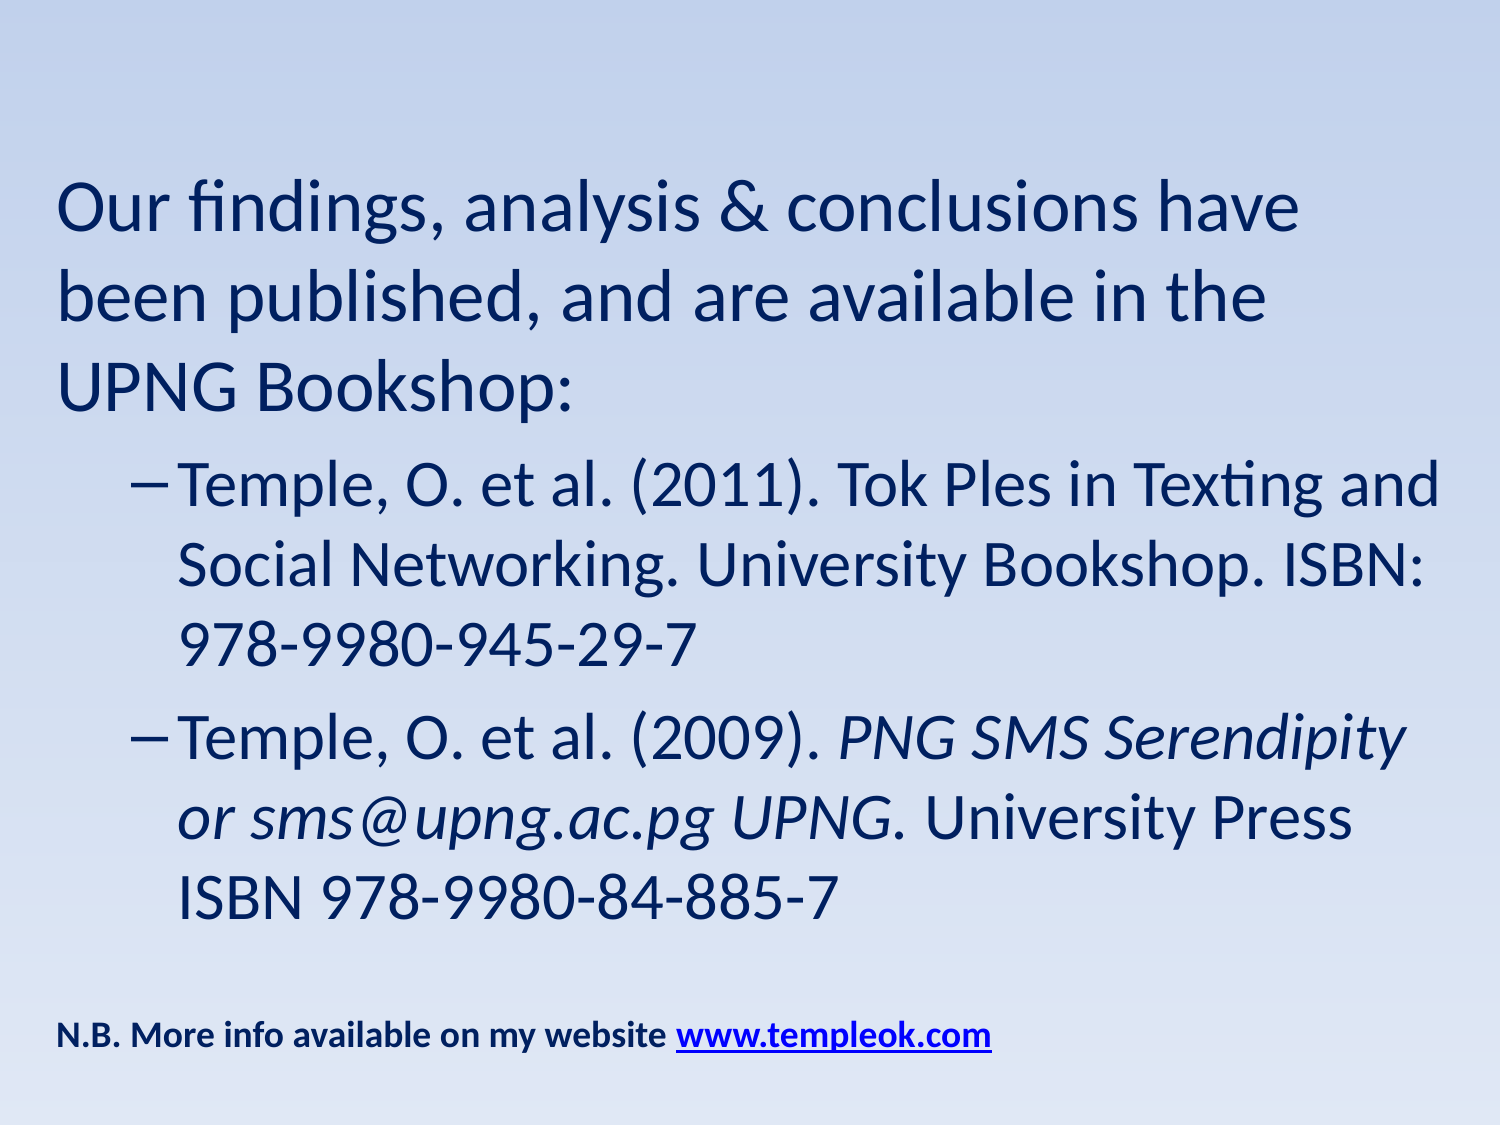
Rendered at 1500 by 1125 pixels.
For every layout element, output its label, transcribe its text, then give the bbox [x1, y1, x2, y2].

text_box Our findings, analysis & conclusions have been published, and are available in the UPNG Bookshop: Temple, O. et al. (2011). Tok Ples in Texting and Social Networking. University Bookshop. ISBN: 978-9980-945-29-7 Temple, O. et al. (2009). PNG SMS Serendipity or sms@upng.ac.pg UPNG. University Press ISBN 978-9980-84-885-7 N.B. More info available on my website www.templeok.com [41, 43, 1459, 1063]
